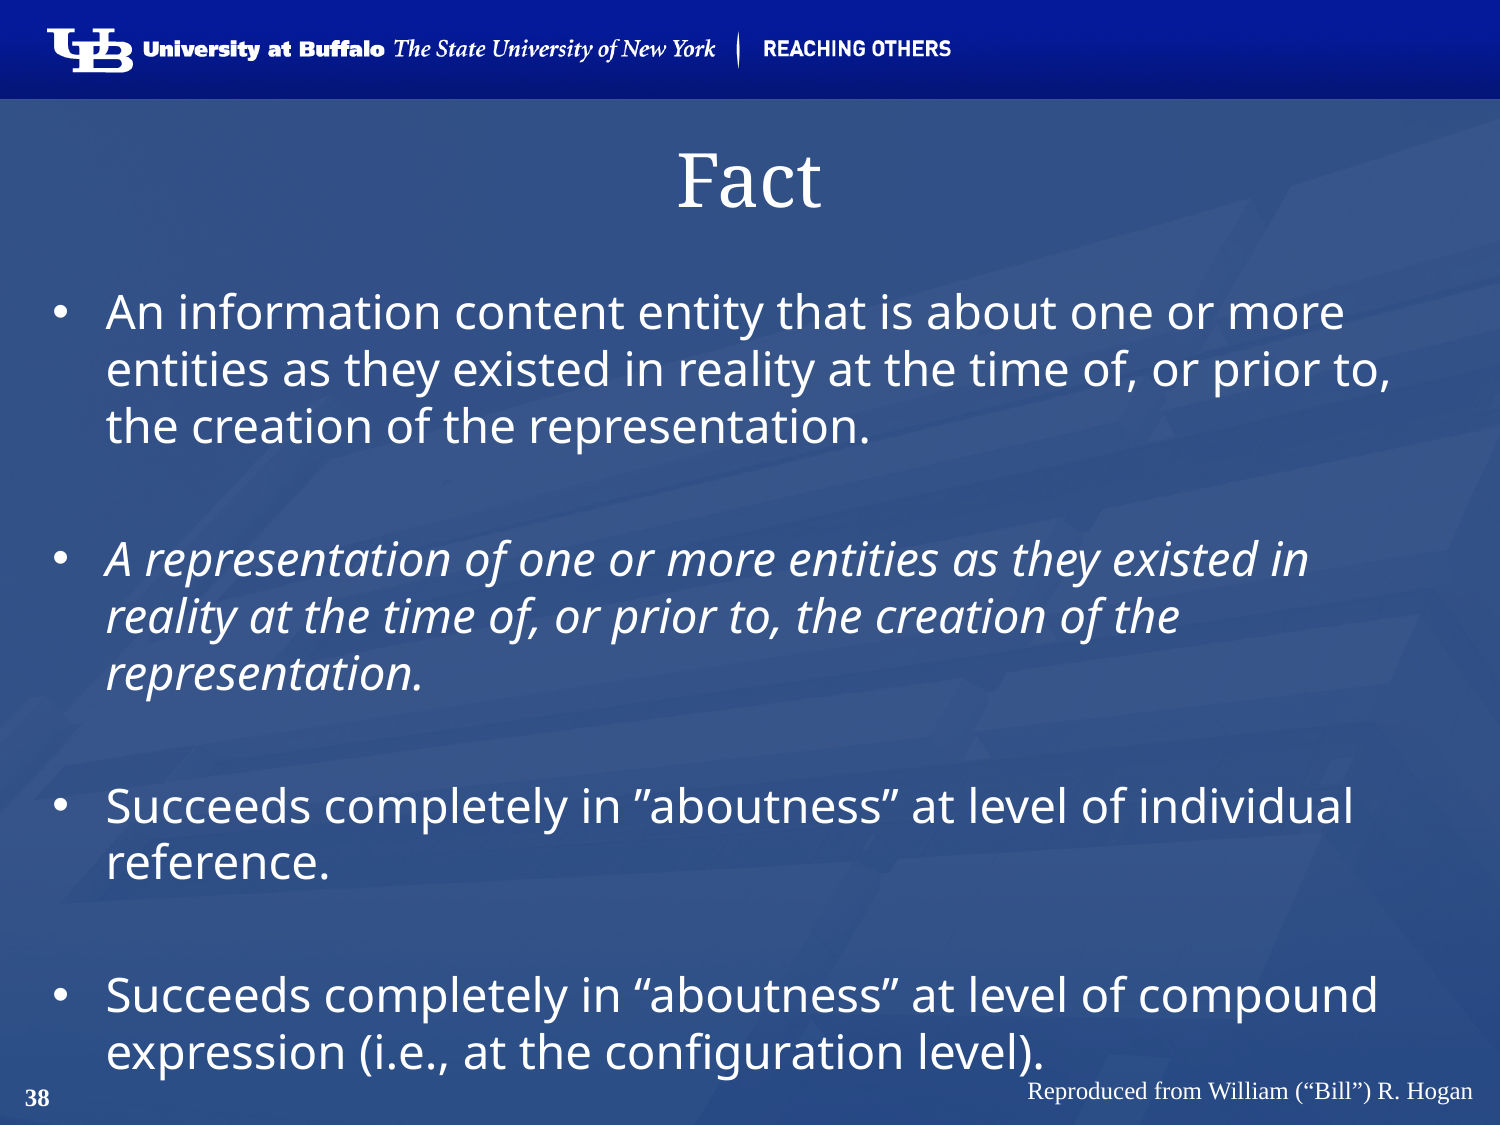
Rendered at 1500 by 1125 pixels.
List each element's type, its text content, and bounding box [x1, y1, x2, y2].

list An information content entity that is about one or more entities as they existed in reality at the time of, or prior to, the creation of the representation. A representation of one or more entities as they existed in reality at the time of, or prior to, the creation of the representation. Succeeds completely in ”aboutness” at level of individual reference. Succeeds completely in “aboutness” at level of compound expression (i.e., at the configuration level). [37, 275, 1463, 1088]
text_box Reproduced from William (“Bill”) R. Hogan [867, 1067, 1489, 1112]
slide_number 38 [0, 1062, 50, 1112]
picture [0, 0, 1500, 99]
title Fact [37, 125, 1463, 250]
